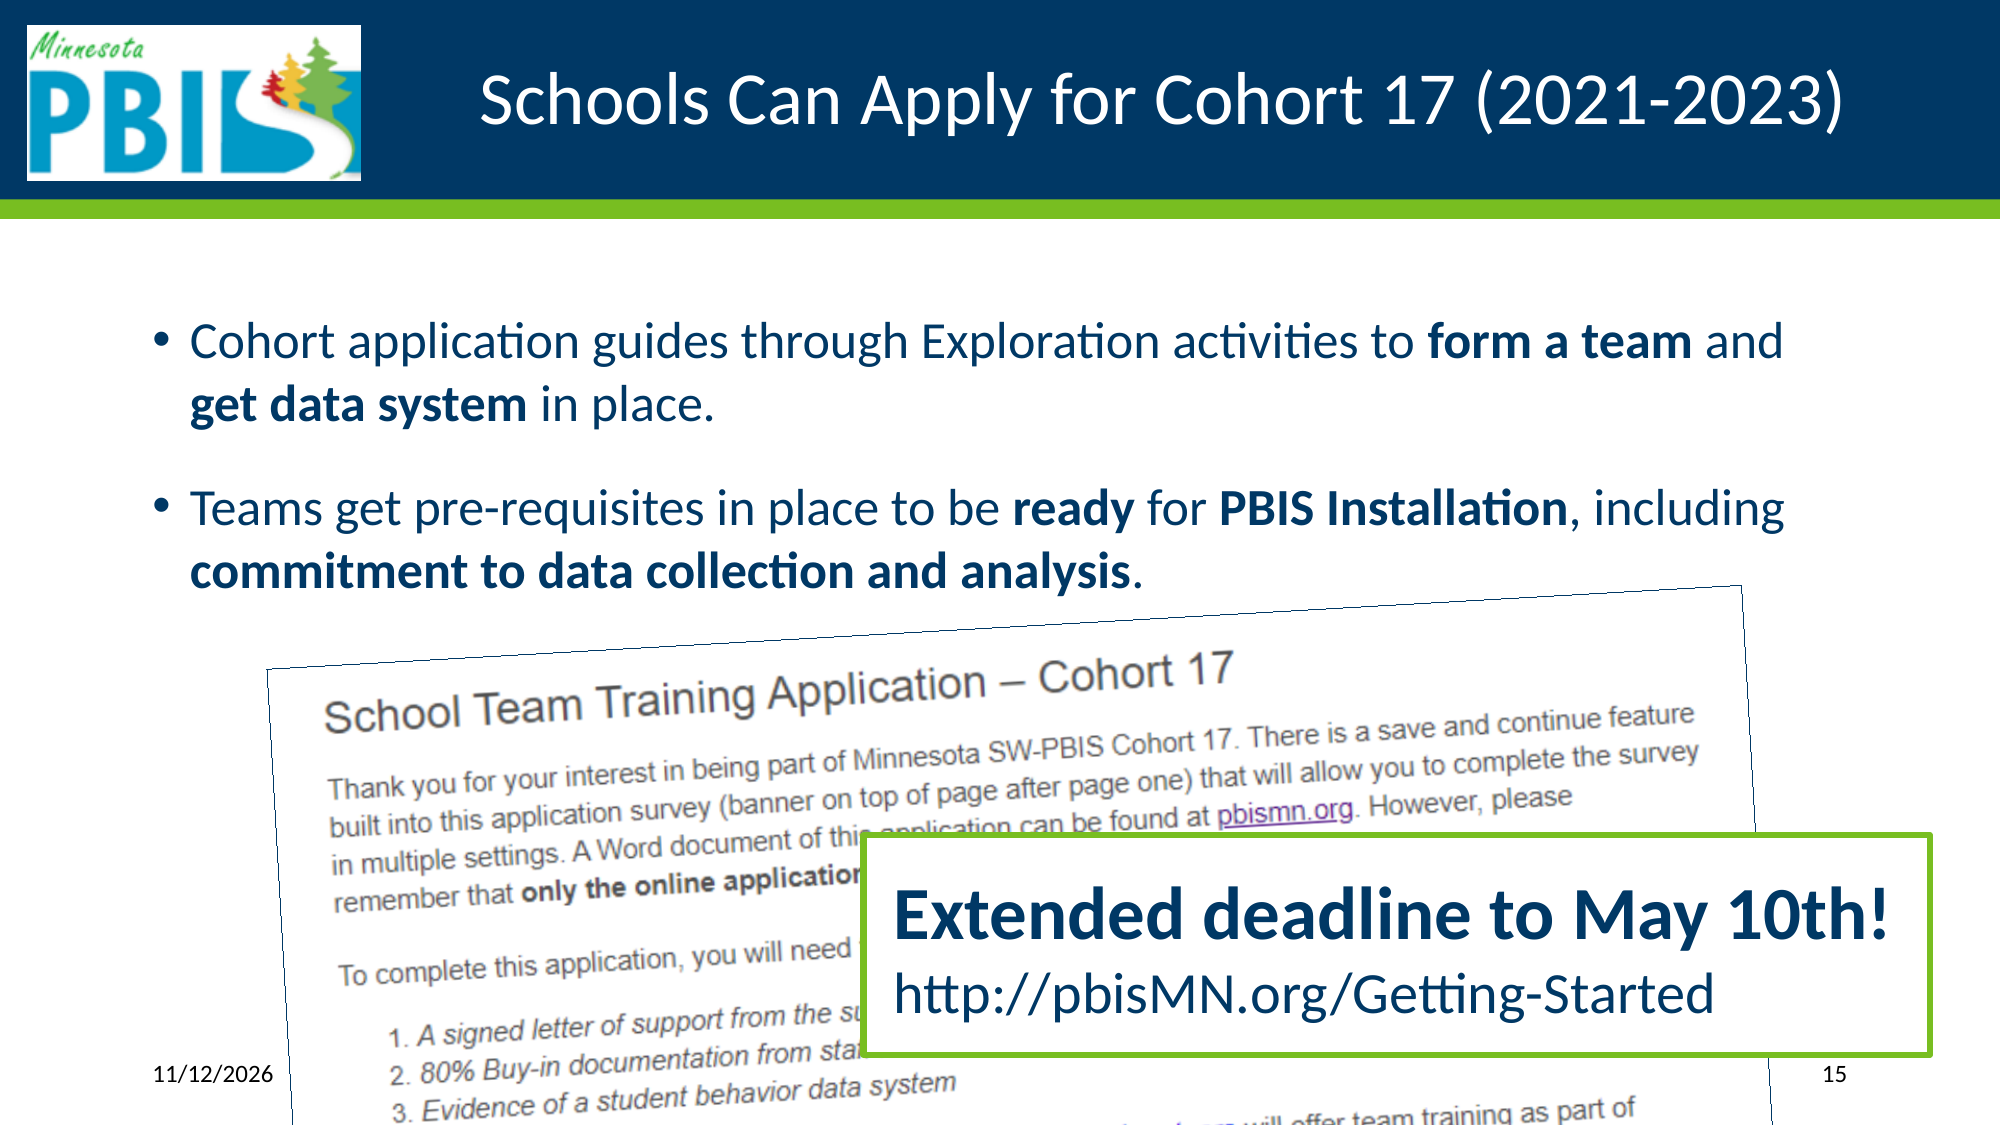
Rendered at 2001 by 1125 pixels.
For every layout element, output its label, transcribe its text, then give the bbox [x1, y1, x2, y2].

title Schools Can Apply for Cohort 17 (2021-2023) [387, 24, 1863, 175]
picture [268, 586, 1771, 1125]
list Cohort application guides through Exploration activities to form a team and get data system in place. Teams get pre-requisites in place to be ready for PBIS Installation, including commitment to data collection and analysis. [137, 299, 1863, 1014]
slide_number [137, 1042, 283, 1103]
slide_number 15 [1770, 1055, 1863, 1103]
text_box Extended deadline to May 10th! http://pbisMN.org/Getting-Started [1761, 834, 1930, 1055]
picture [27, 25, 361, 181]
